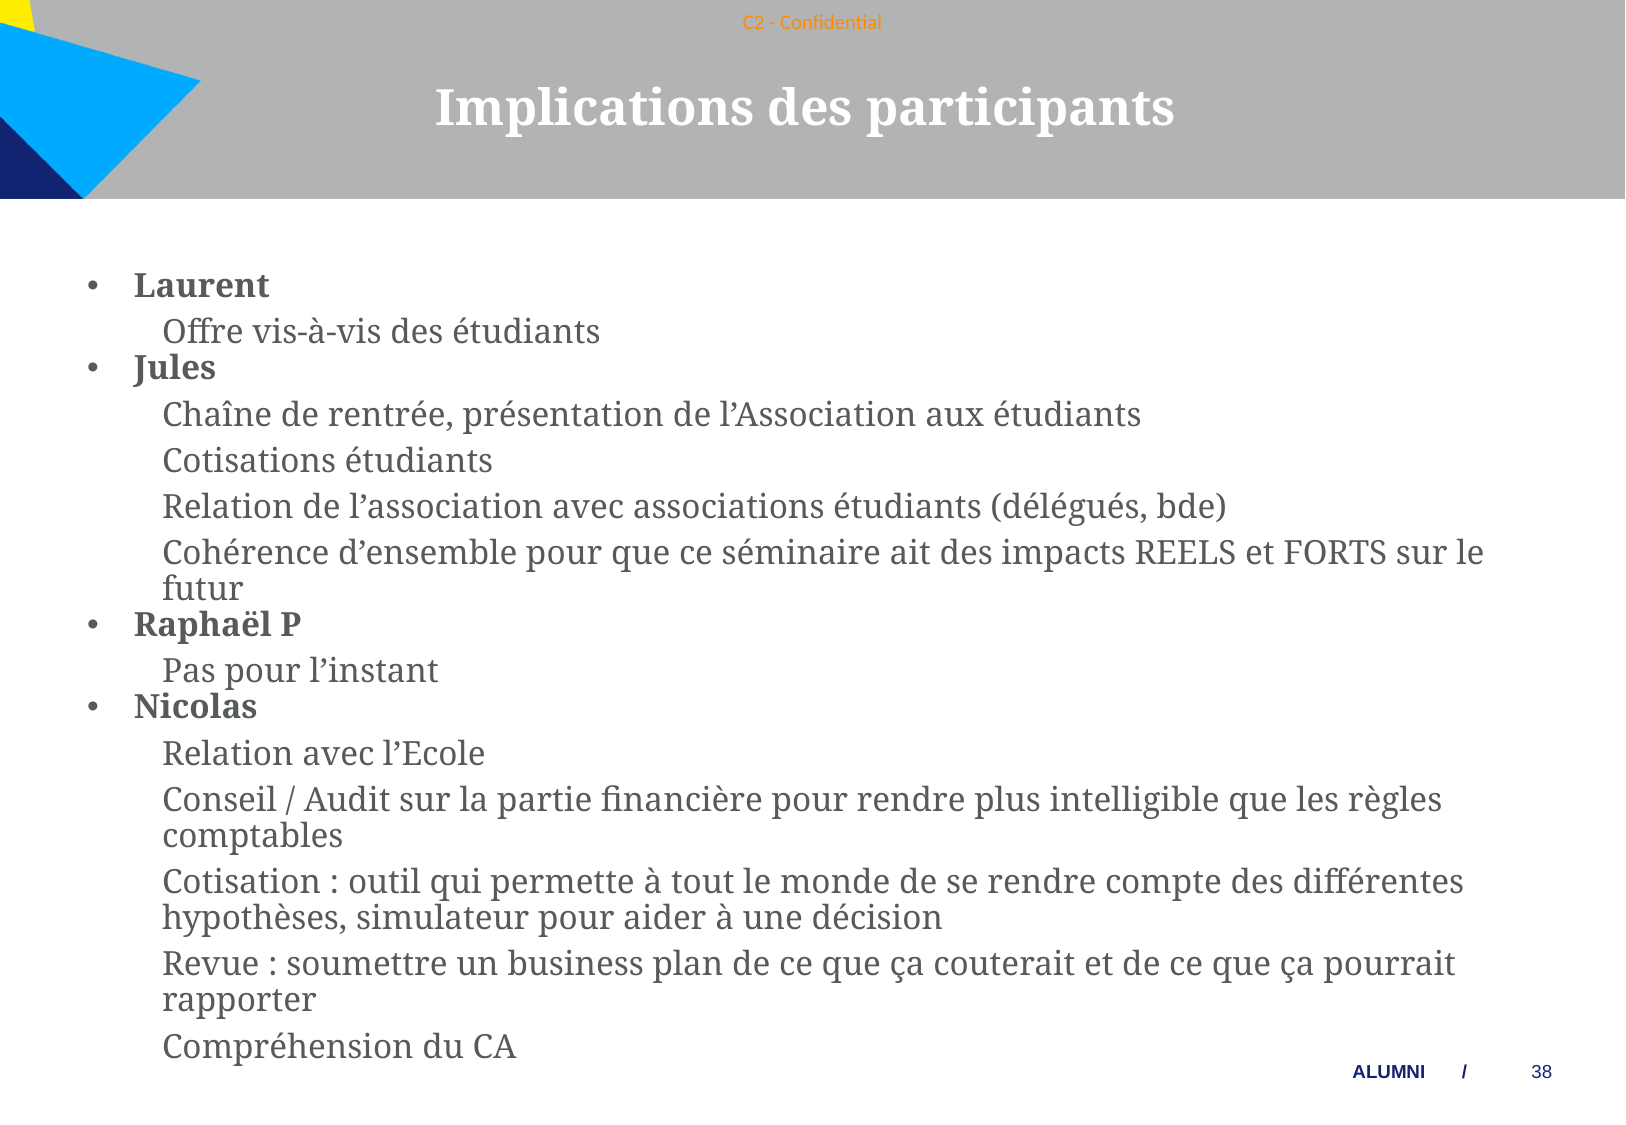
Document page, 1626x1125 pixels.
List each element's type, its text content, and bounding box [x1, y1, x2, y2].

list Implications des participants [65, 75, 1548, 131]
picture [0, 0, 1625, 199]
picture [0, 118, 81, 199]
list Laurent Offre vis-à-vis des étudiants Jules Chaîne de rentrée, présentation de l’Association aux étudiants Cotisations étudiants Relation de l’association avec associations étudiants (délégués, bde) Cohérence d’ensemble pour que ce séminaire ait des impacts REELS et FORTS sur le futur Raphaël P Pas pour l’instant Nicolas Relation avec l’Ecole Conseil / Audit sur la partie financière pour rendre plus intelligible que les règles comptables Cotisation : outil qui permette à tout le monde de se rendre compte des différentes hypothèses, simulateur pour aider à une décision Revue : soumettre un business plan de ce que ça couterait et de ce que ça pourrait rapporter Compréhension du CA [72, 261, 1552, 1026]
